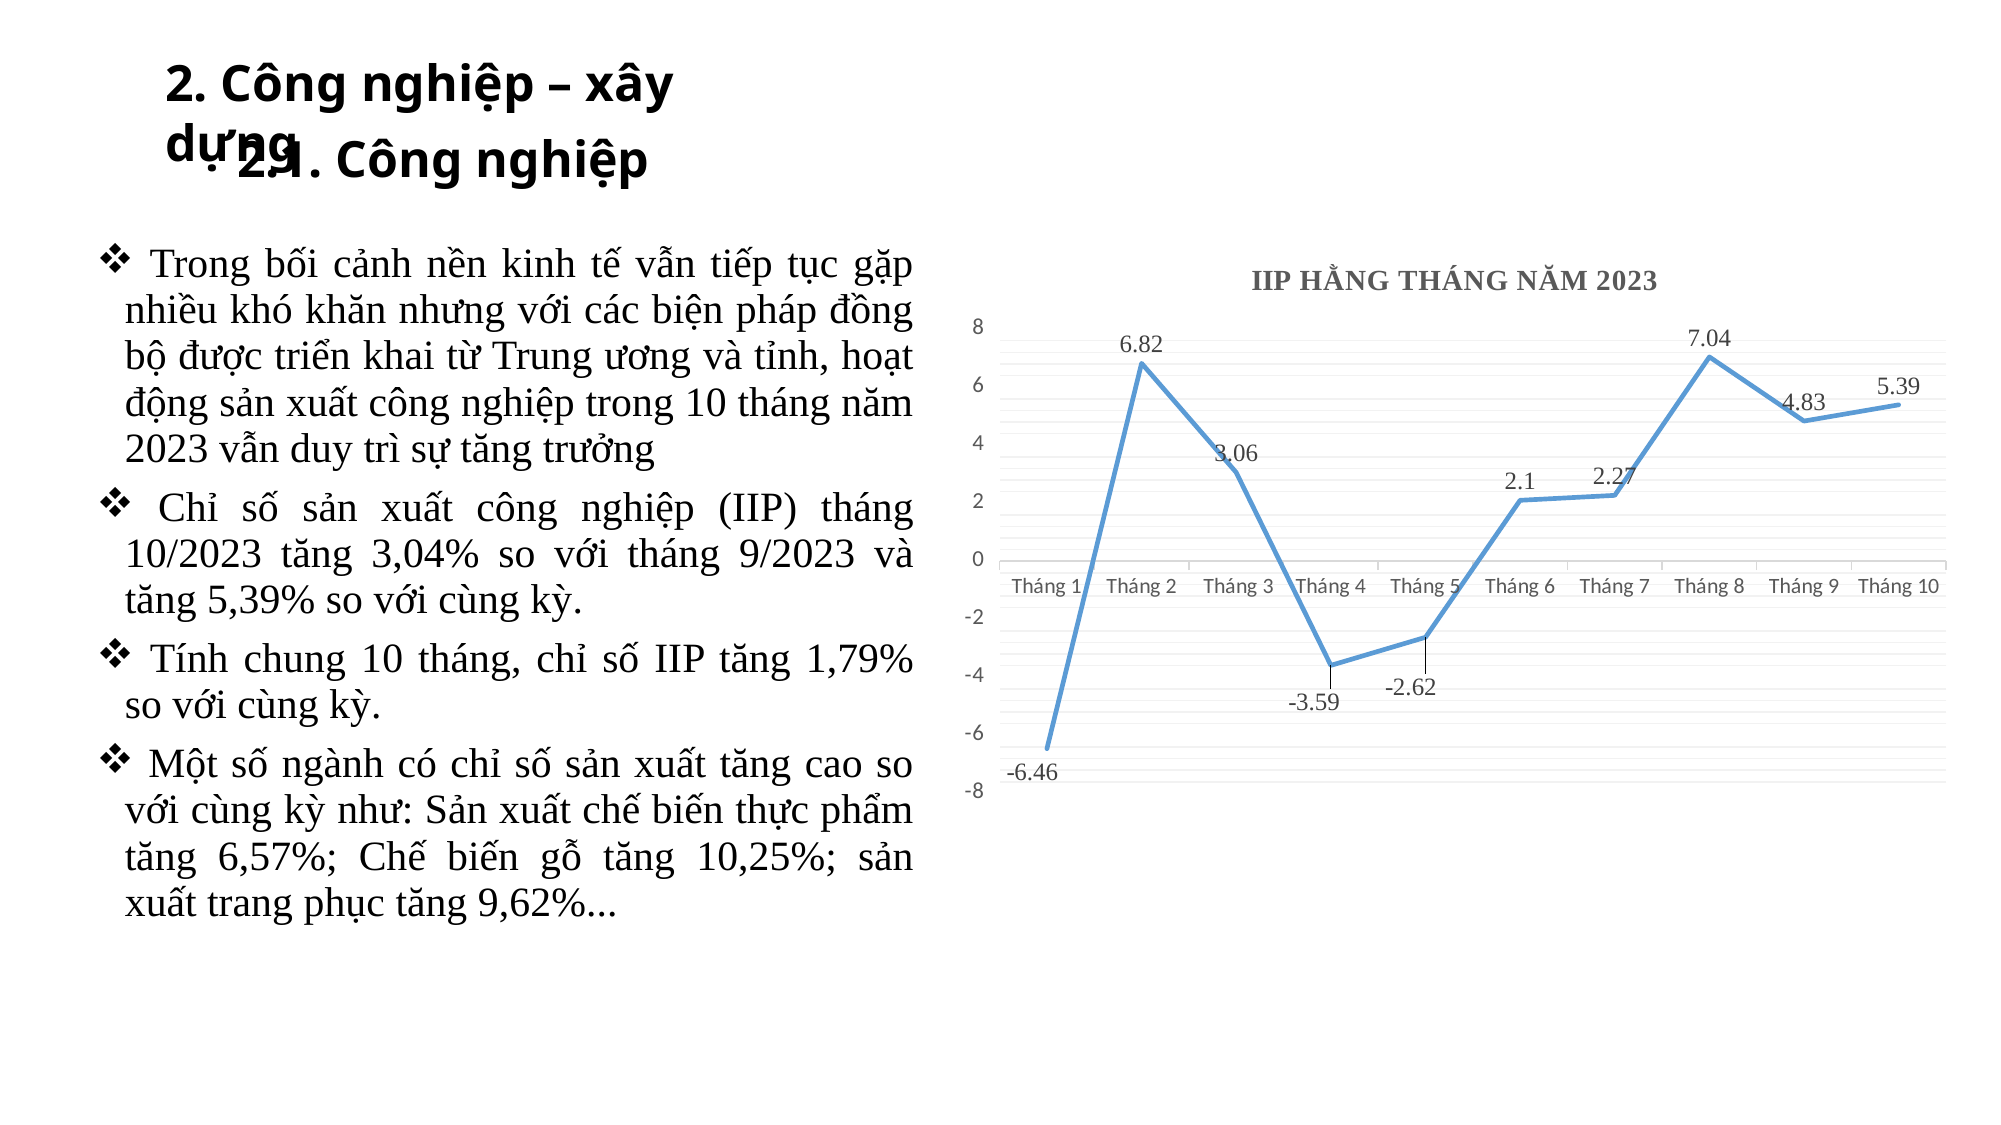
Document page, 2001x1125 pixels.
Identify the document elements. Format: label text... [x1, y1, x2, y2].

table_header Trong bối cảnh nền kinh tế vẫn tiếp tục gặp nhiều khó khăn nhưng với các biện pháp đồng bộ được triển khai từ Trung ương và tỉnh, hoạt động sản xuất công nghiệp trong 10 tháng năm 2023 vẫn duy trì sự tăng trưởng Chỉ số sản xuất công nghiệp (IIP) tháng 10/2023 tăng 3,04% so với tháng 9/2023 và tăng 5,39% so với cùng kỳ. Tính chung 10 tháng, chỉ số IIP tăng 1,79% so với cùng kỳ. Một số ngành có chỉ số sản xuất tăng cao so với cùng kỳ như: Sản xuất chế biến thực phẩm tăng 6,57%; Chế biến gỗ tăng 10,25%; sản xuất trang phục tăng 9,62%... [82, 233, 929, 933]
text_box 2. Công nghiệp – xây dựng [150, 44, 803, 180]
chart [943, 235, 1967, 817]
text_box 2.1. Công nghiệp [222, 180, 789, 195]
